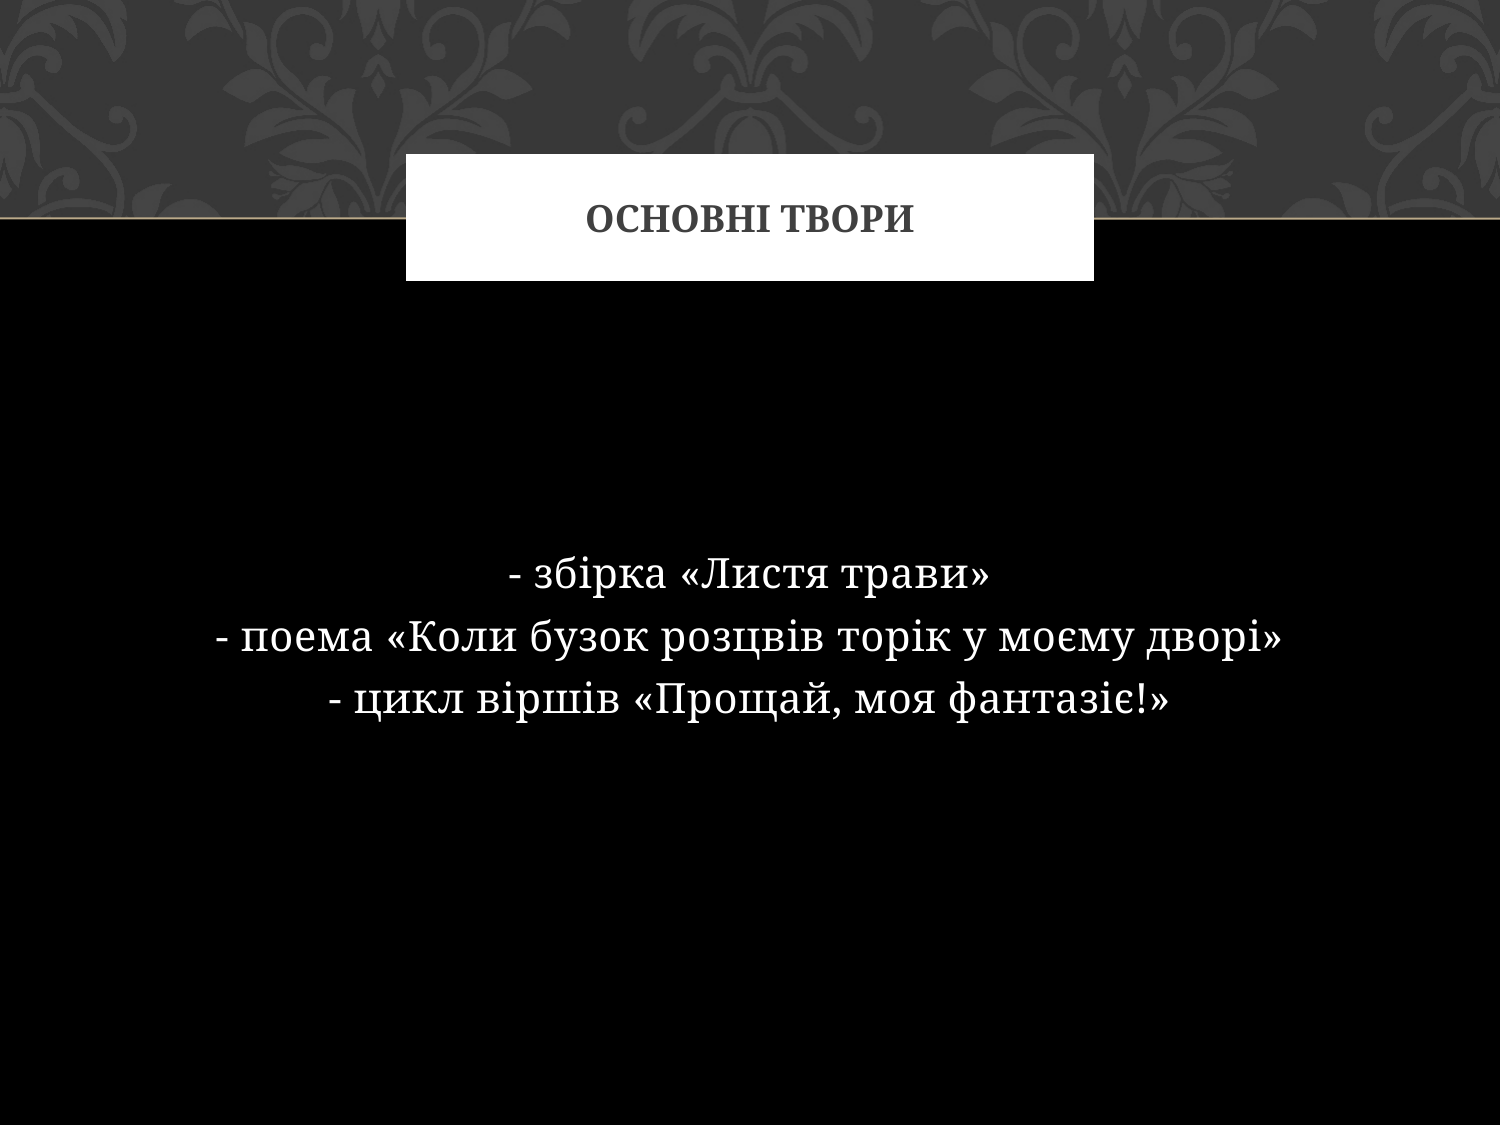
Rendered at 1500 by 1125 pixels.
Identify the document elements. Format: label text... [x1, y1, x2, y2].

list - збірка «Листя трави» - поема «Коли бузок розцвів торік у моєму дворі» - цикл віршів «Прощай, моя фантазіє!» [75, 331, 1425, 1000]
title Основні твори [406, 154, 1094, 281]
